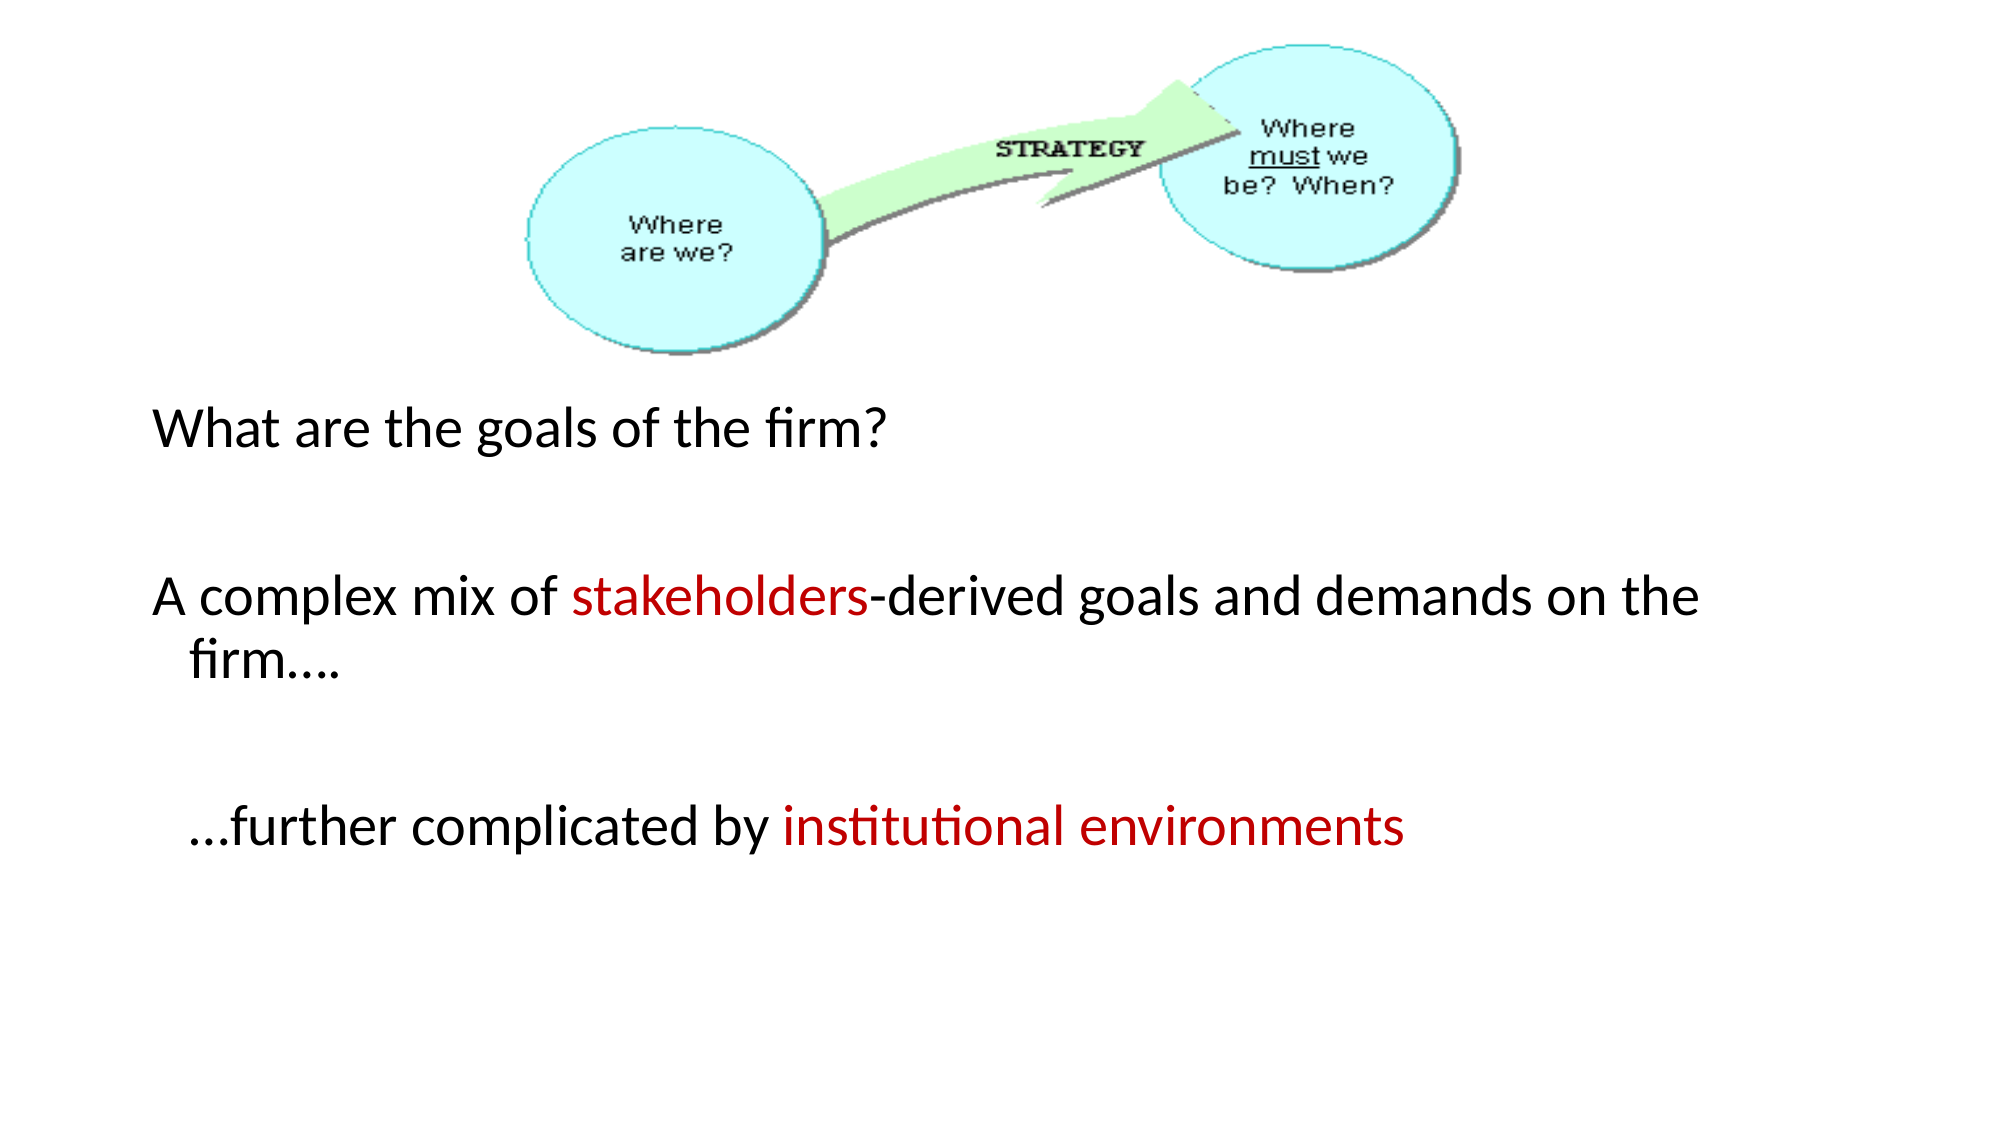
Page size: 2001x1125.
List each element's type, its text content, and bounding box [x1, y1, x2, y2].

list What are the goals of the firm? A complex mix of stakeholders-derived goals and demands on the firm…. …further complicated by institutional environments [137, 299, 1863, 1014]
picture [515, 35, 1483, 364]
